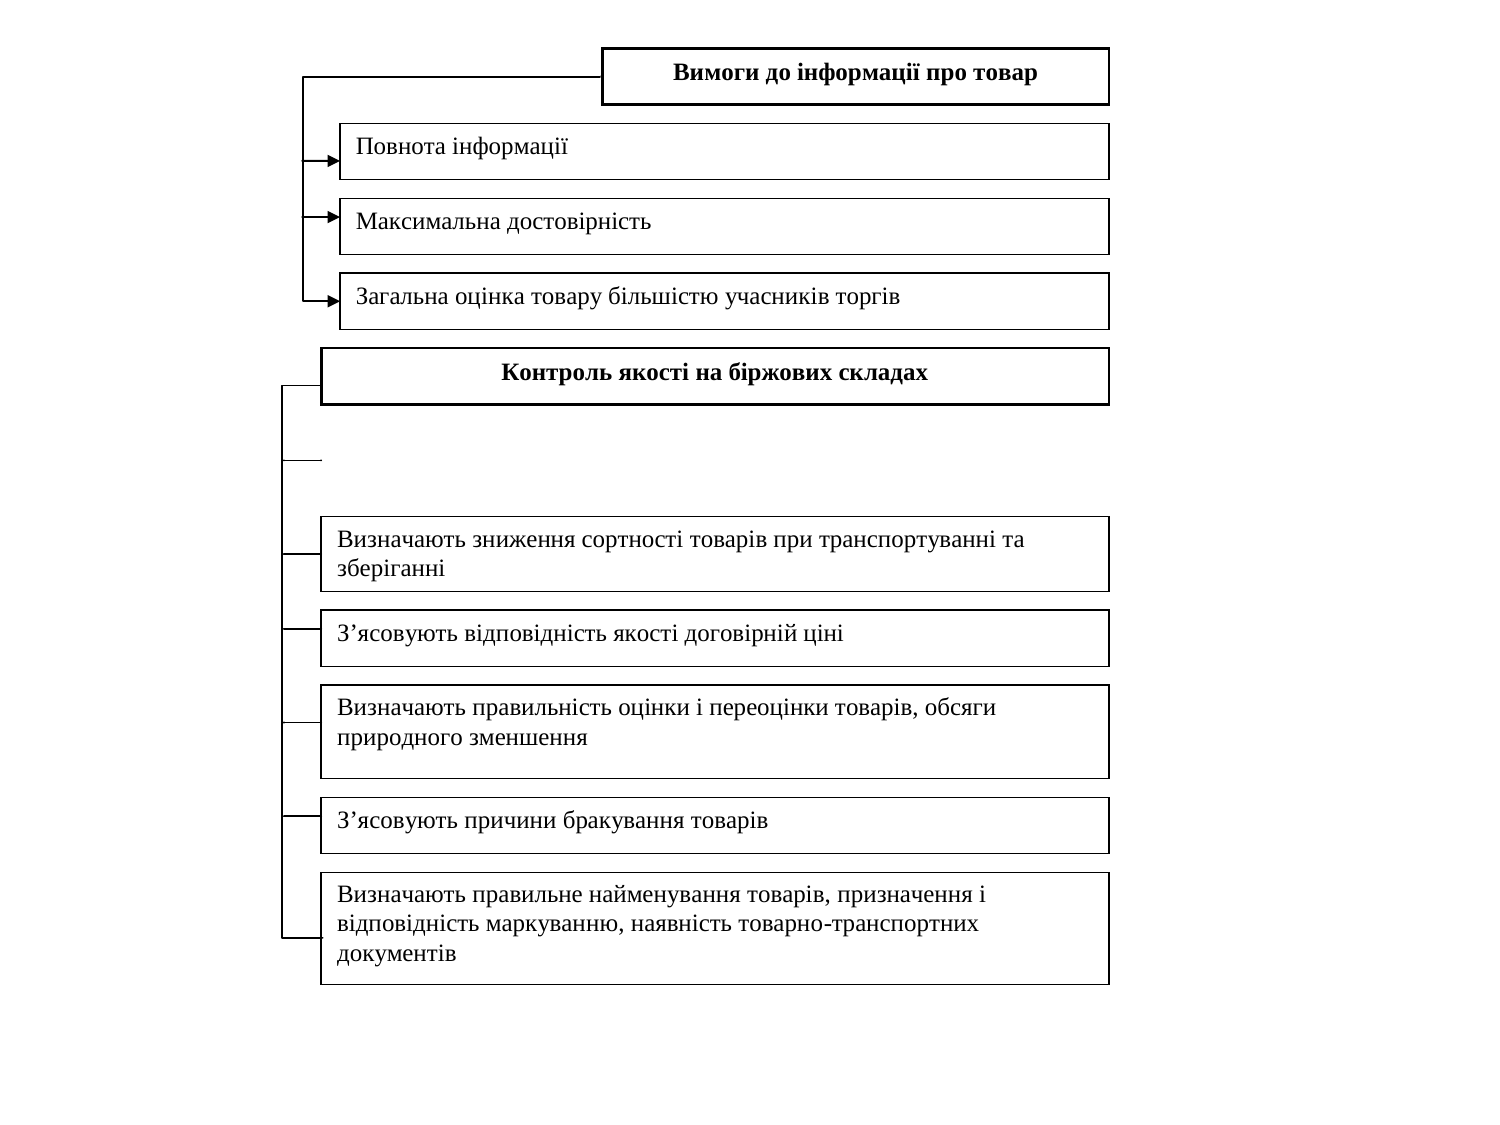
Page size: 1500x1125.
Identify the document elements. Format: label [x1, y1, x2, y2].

list [170, 46, 1117, 1006]
